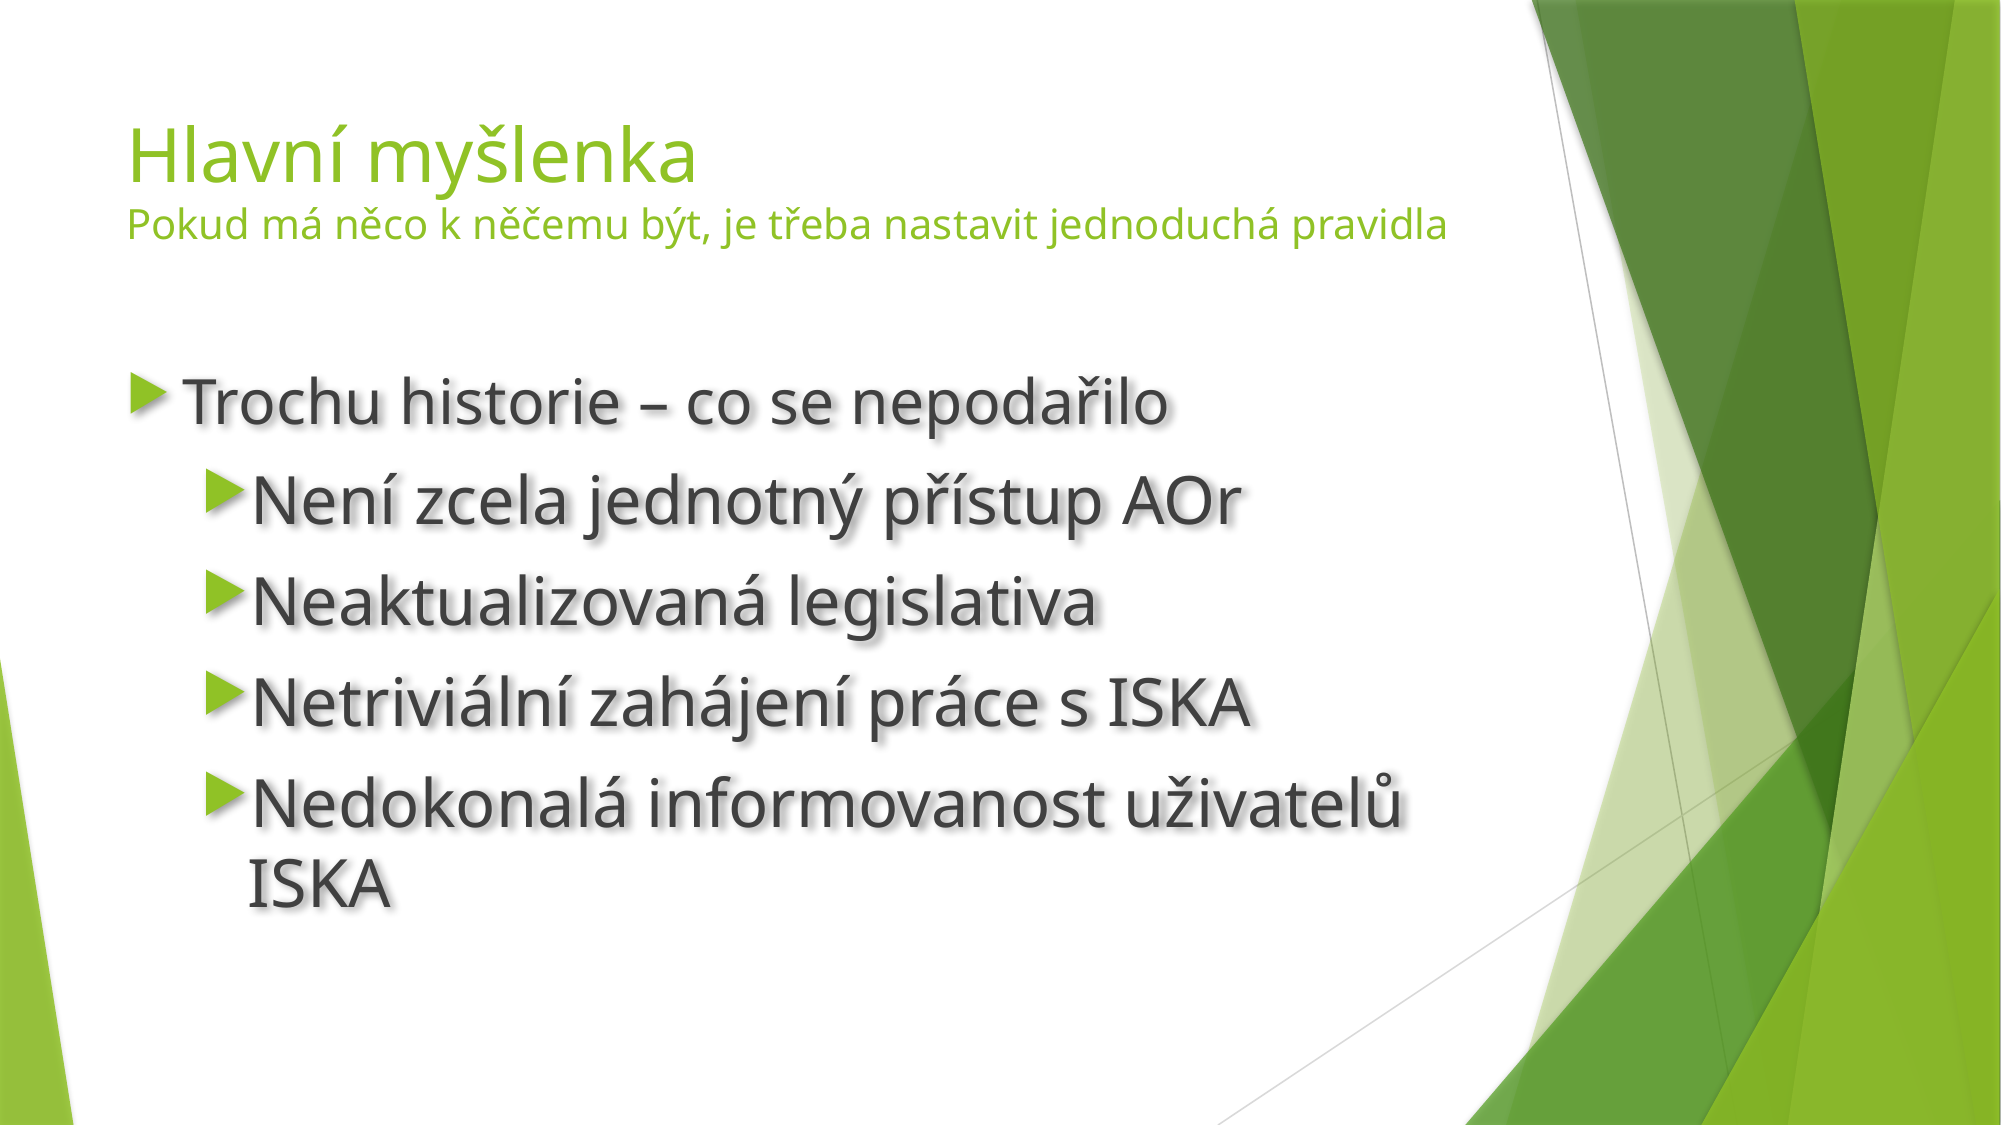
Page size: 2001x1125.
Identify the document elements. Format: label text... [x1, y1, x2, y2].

title Hlavní myšlenka Pokud má něco k něčemu být, je třeba nastavit jednoduchá pravidla [111, 99, 1522, 317]
list Trochu historie – co se nepodařilo Není zcela jednotný přístup AOr Neaktualizovaná legislativa Netriviální zahájení práce s ISKA Nedokonalá informovanost uživatelů ISKA [111, 354, 1522, 992]
